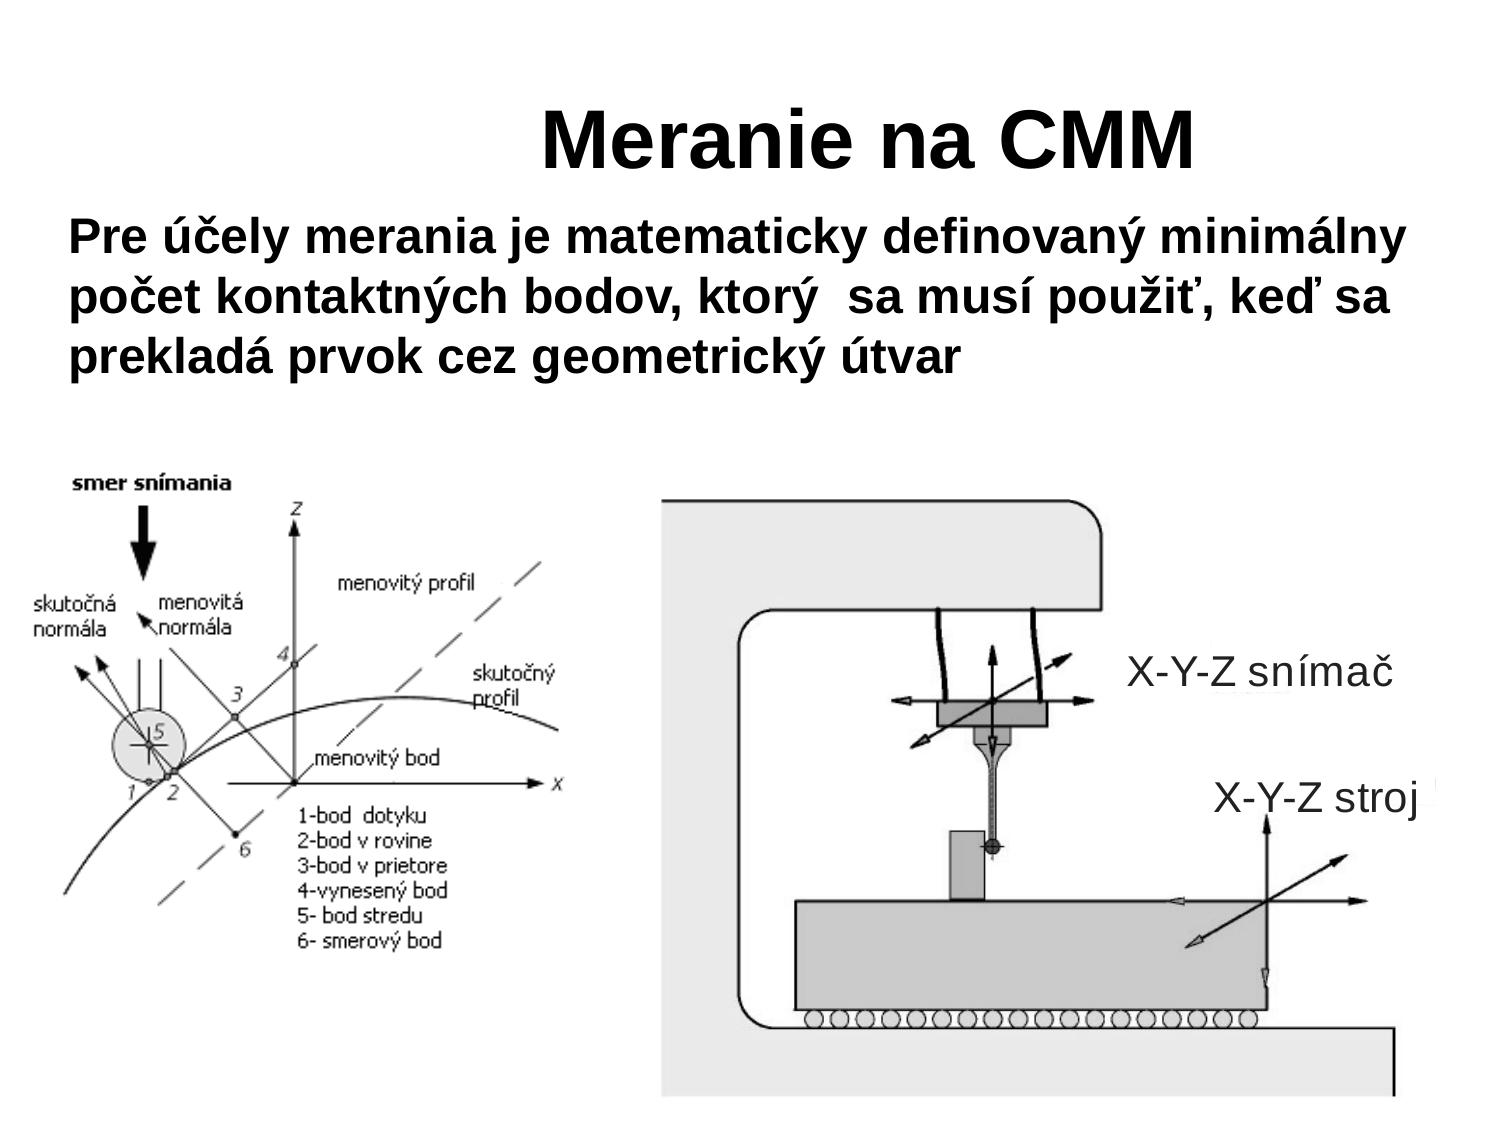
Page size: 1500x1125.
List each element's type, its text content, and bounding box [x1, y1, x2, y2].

list Pre účely merania je matematicky definovaný minimálny počet kontaktných bodov, ktorý sa musí použiť, keď sa prekladá prvok cez geometrický útvar [53, 196, 1425, 398]
title Meranie na CMM [312, 75, 1425, 196]
picture [29, 455, 638, 965]
picture [655, 496, 1436, 1103]
